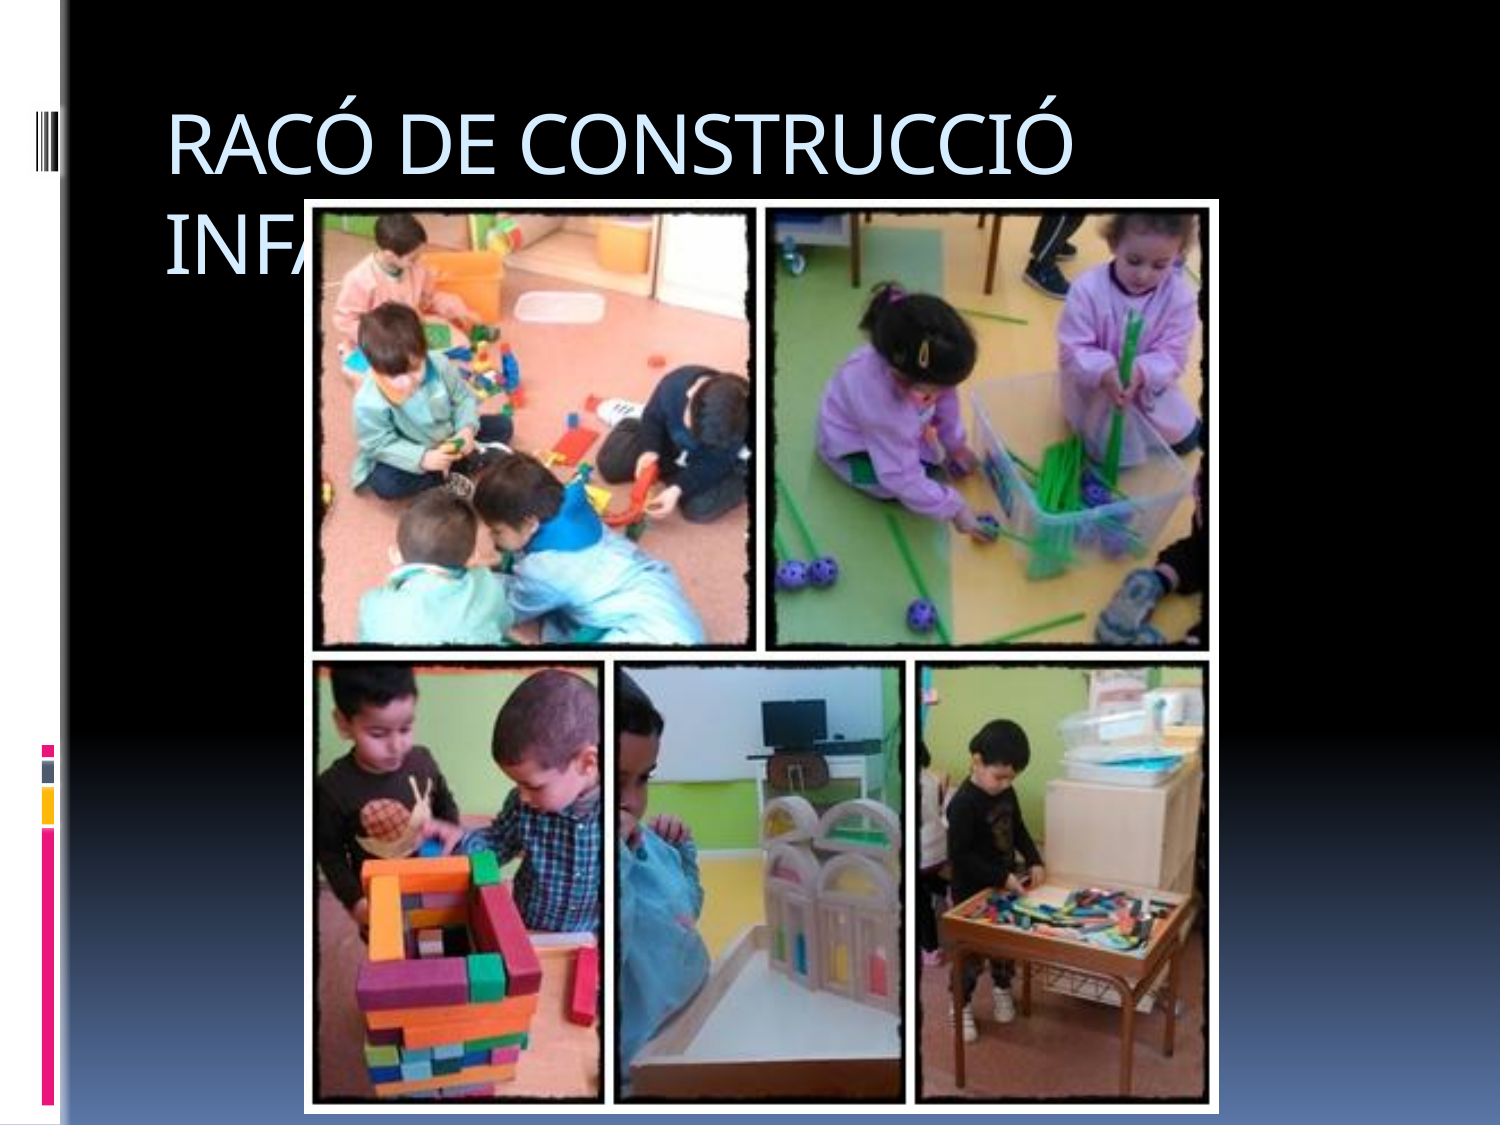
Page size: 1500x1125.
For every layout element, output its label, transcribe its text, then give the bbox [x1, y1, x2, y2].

title RACÓ DE CONSTRUCCIÓ INFANTIL [150, 83, 1425, 234]
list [304, 198, 1220, 1114]
